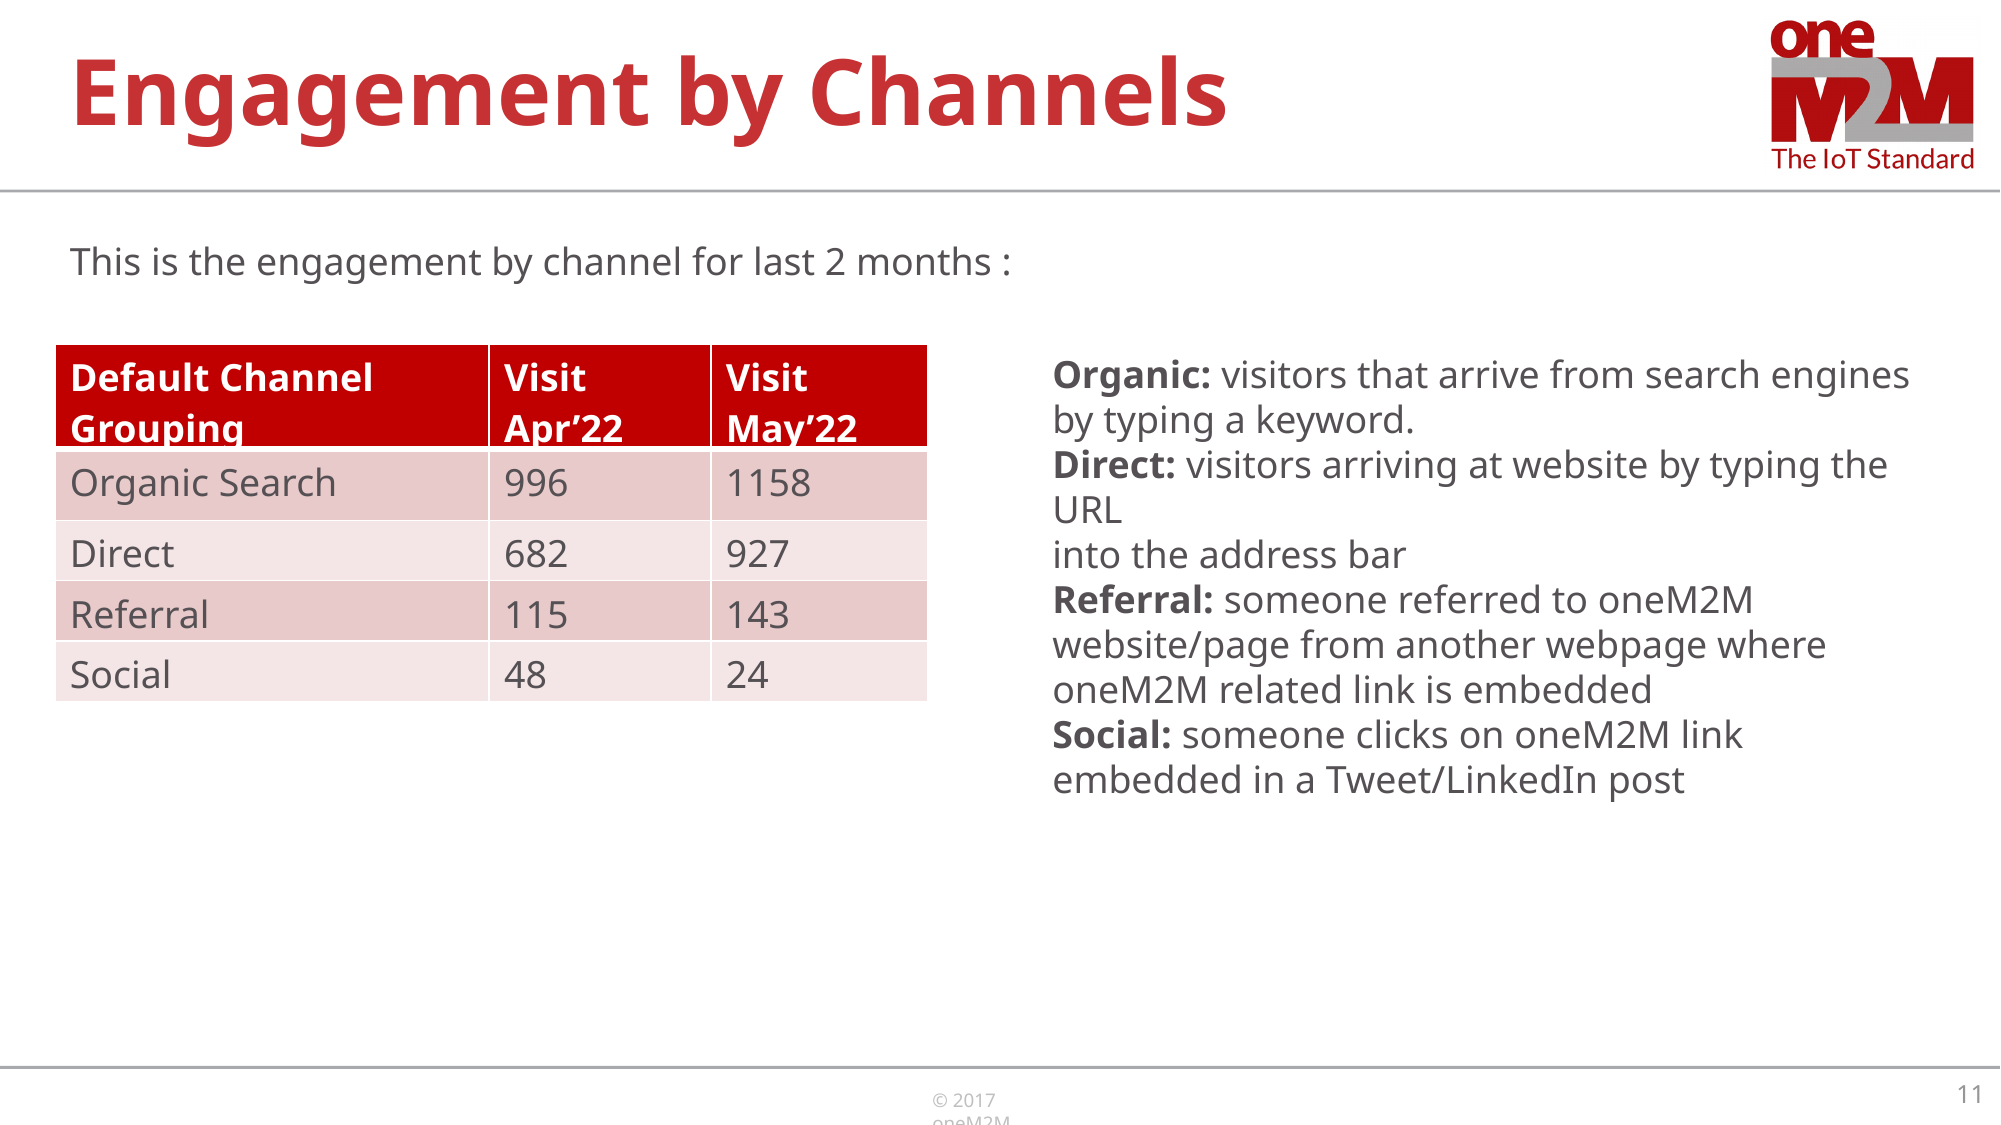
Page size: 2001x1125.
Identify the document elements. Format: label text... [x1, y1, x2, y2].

table_header Visit May’22 [712, 345, 927, 446]
table_cell Direct [56, 521, 488, 580]
table_cell 115 [490, 581, 710, 640]
slide_number 11 [1918, 1065, 2000, 1125]
table_cell 682 [490, 521, 710, 580]
title Engagement by Channels [54, 0, 1561, 193]
text_box This is the engagement by channel for last 2 months : [54, 230, 1675, 291]
table_cell 143 [712, 581, 927, 640]
picture [1763, 14, 1981, 175]
text_box Organic: visitors that arrive from search engines by typing a keyword. Direct: visitors arriving at website by typing the URL into the address bar Referral: someone referred to oneM2M website/page from another webpage where oneM2M related link is embedded Social: someone clicks on oneM2M link embedded in a Tweet/LinkedIn post [1037, 343, 1945, 809]
table_cell 927 [712, 521, 927, 580]
table_cell 996 [490, 452, 710, 520]
table_cell 24 [712, 642, 927, 701]
table_cell 1158 [712, 452, 927, 520]
table_cell 48 [490, 642, 710, 701]
table_cell Referral [56, 581, 488, 640]
table_header Visit Apr’22 [490, 345, 710, 446]
table_header Default Channel Grouping [56, 345, 488, 446]
table_cell Social [56, 642, 488, 701]
table_cell Organic Search [56, 452, 488, 520]
